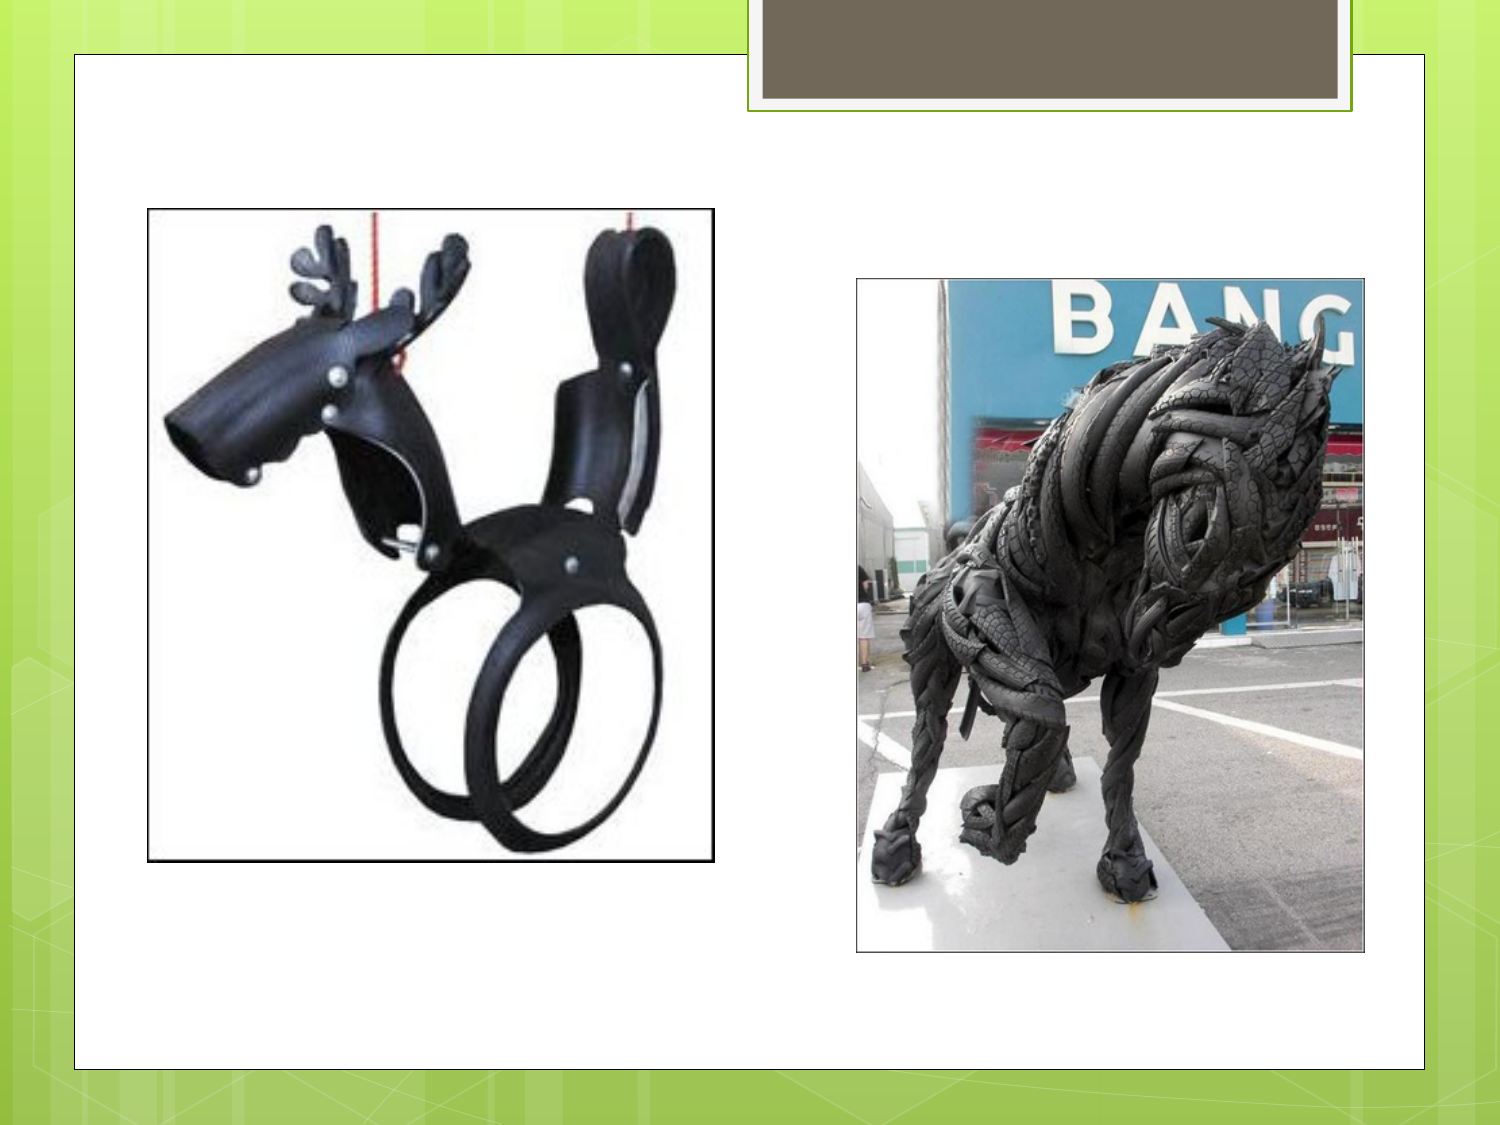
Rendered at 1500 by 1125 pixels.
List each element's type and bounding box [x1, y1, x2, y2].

picture [856, 278, 1365, 953]
list [147, 207, 715, 863]
